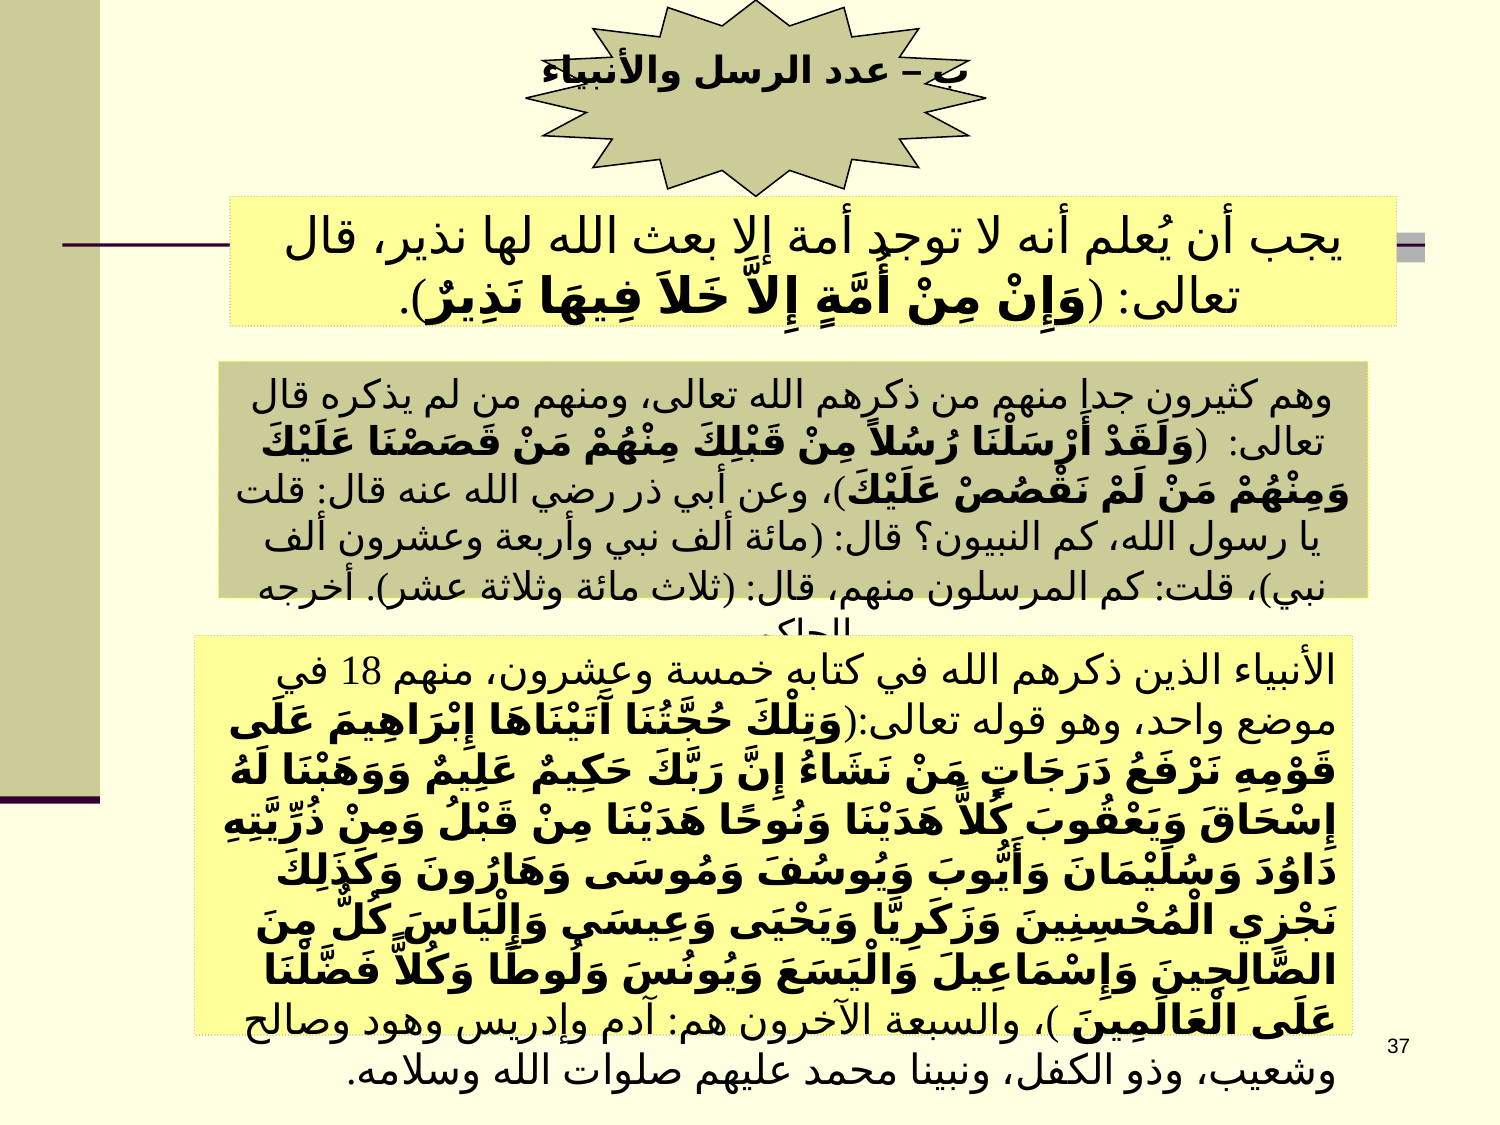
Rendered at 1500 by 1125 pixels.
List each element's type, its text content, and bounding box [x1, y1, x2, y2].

text_box الأنبياء الذين ذكرهم الله في كتابه خمسة وعشرون، منهم 18 في موضع واحد، وهو قوله تعالى:(وَتِلْكَ حُجَّتُنَا آَتَيْنَاهَا إِبْرَاهِيمَ عَلَى قَوْمِهِ نَرْفَعُ دَرَجَاتٍ مَنْ نَشَاءُ إِنَّ رَبَّكَ حَكِيمٌ عَلِيمٌ وَوَهَبْنَا لَهُ إِسْحَاقَ وَيَعْقُوبَ كُلاًّ هَدَيْنَا وَنُوحًا هَدَيْنَا مِنْ قَبْلُ وَمِنْ ذُرِّيَّتِهِ دَاوُدَ وَسُلَيْمَانَ وَأَيُّوبَ وَيُوسُفَ وَمُوسَى وَهَارُونَ وَكَذَلِكَ نَجْزِي الْمُحْسِنِينَ وَزَكَرِيَّا وَيَحْيَى وَعِيسَى وَإِلْيَاسَ كُلٌّ مِنَ الصَّالِحِينَ وَإِسْمَاعِيلَ وَالْيَسَعَ وَيُونُسَ وَلُوطًا وَكُلاًّ فَضَّلْنَا عَلَى الْعَالَمِينَ )، والسبعة الآخرون هم: آدم وإدريس وهود وصالح وشعيب، وذو الكفل، ونبينا محمد عليهم صلوات الله وسلامه. [194, 635, 1353, 1035]
text_box وهم كثيرون جدا منهم من ذكرهم الله تعالى، ومنهم من لم يذكره قال تعالى: (وَلَقَدْ أَرْسَلْنَا رُسُلاً مِنْ قَبْلِكَ مِنْهُمْ مَنْ قَصَصْنَا عَلَيْكَ وَمِنْهُمْ مَنْ لَمْ نَقْصُصْ عَلَيْكَ)، وعن أبي ذر رضي الله عنه قال: قلت يا رسول الله، كم النبيون؟ قال: (مائة ألف نبي وأربعة وعشرون ألف نبي)، قلت: كم المرسلون منهم، قال: (ثلاث مائة وثلاثة عشر). أخرجه الحاكم.. [218, 361, 1368, 598]
slide_number 37 [1112, 1024, 1426, 1101]
text_box يجب أن يُعلم أنه لا توجد أمة إلا بعث الله لها نذير، قال تعالى: (وَإِنْ مِنْ أُمَّةٍ إِلاَّ خَلاَ فِيهَا نَذِيرٌ). [230, 196, 1397, 327]
text_box ب – عدد الرسل والأنبياء [525, 0, 987, 197]
